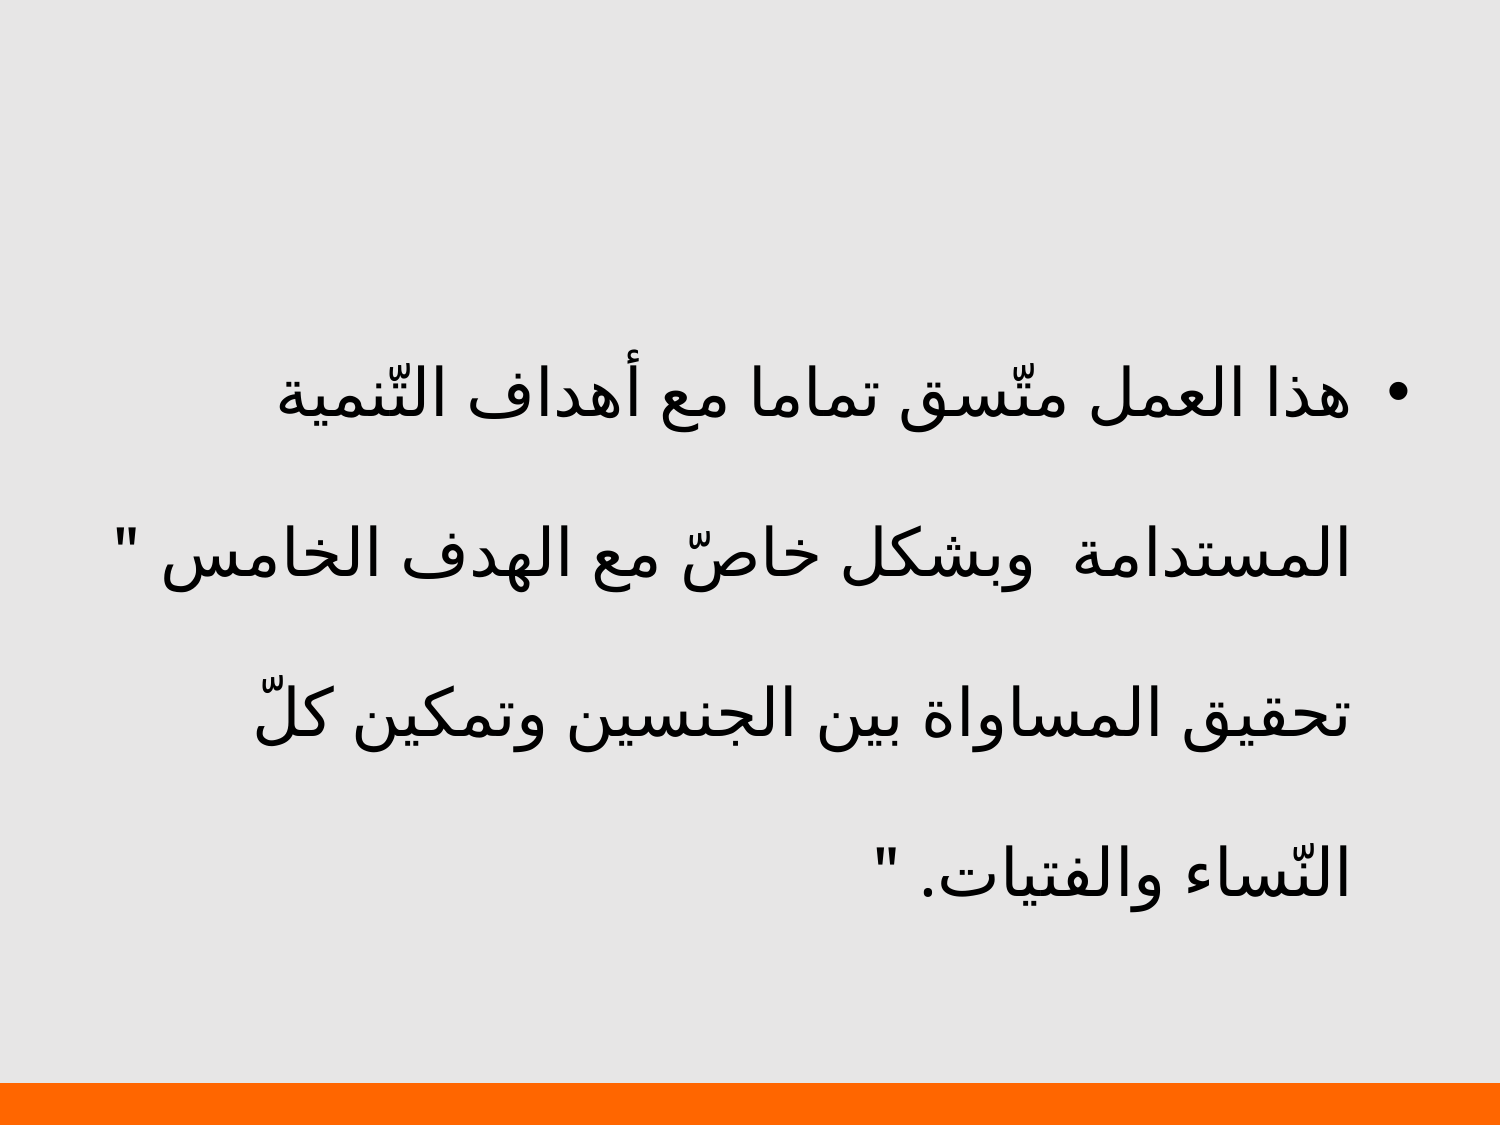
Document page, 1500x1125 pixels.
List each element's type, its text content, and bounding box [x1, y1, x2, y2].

list هذا العمل متّسق تماما مع أهداف التّنمية المستدامة وبشكل خاصّ مع الهدف الخامس " تحقيق المساواة بين الجنسين وتمكين كلّ النّساء والفتيات. " [75, 262, 1425, 1005]
text_box [0, 1083, 1500, 1125]
